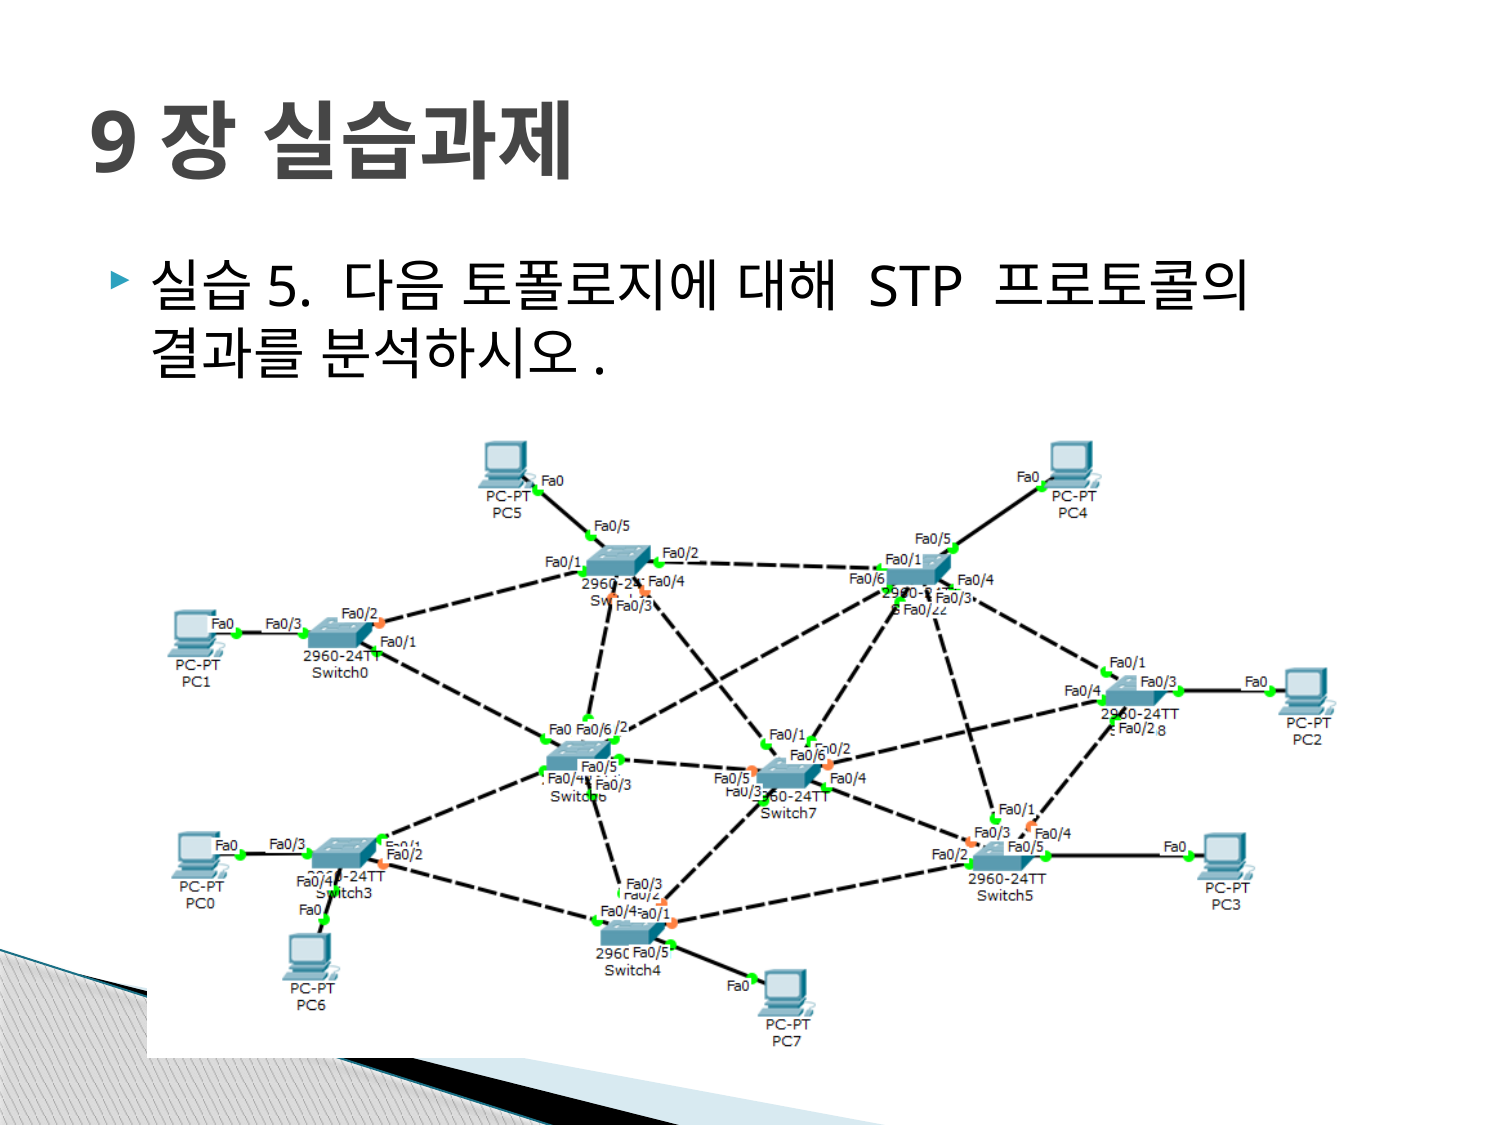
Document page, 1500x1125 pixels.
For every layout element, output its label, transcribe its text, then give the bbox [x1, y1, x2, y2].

list 실습5. 다음 토폴로지에 대해 STP 프로토콜의 결과를 분석하시오. [75, 243, 1425, 986]
picture [147, 396, 1361, 1059]
title 9장 실습과제 [75, 45, 1425, 233]
